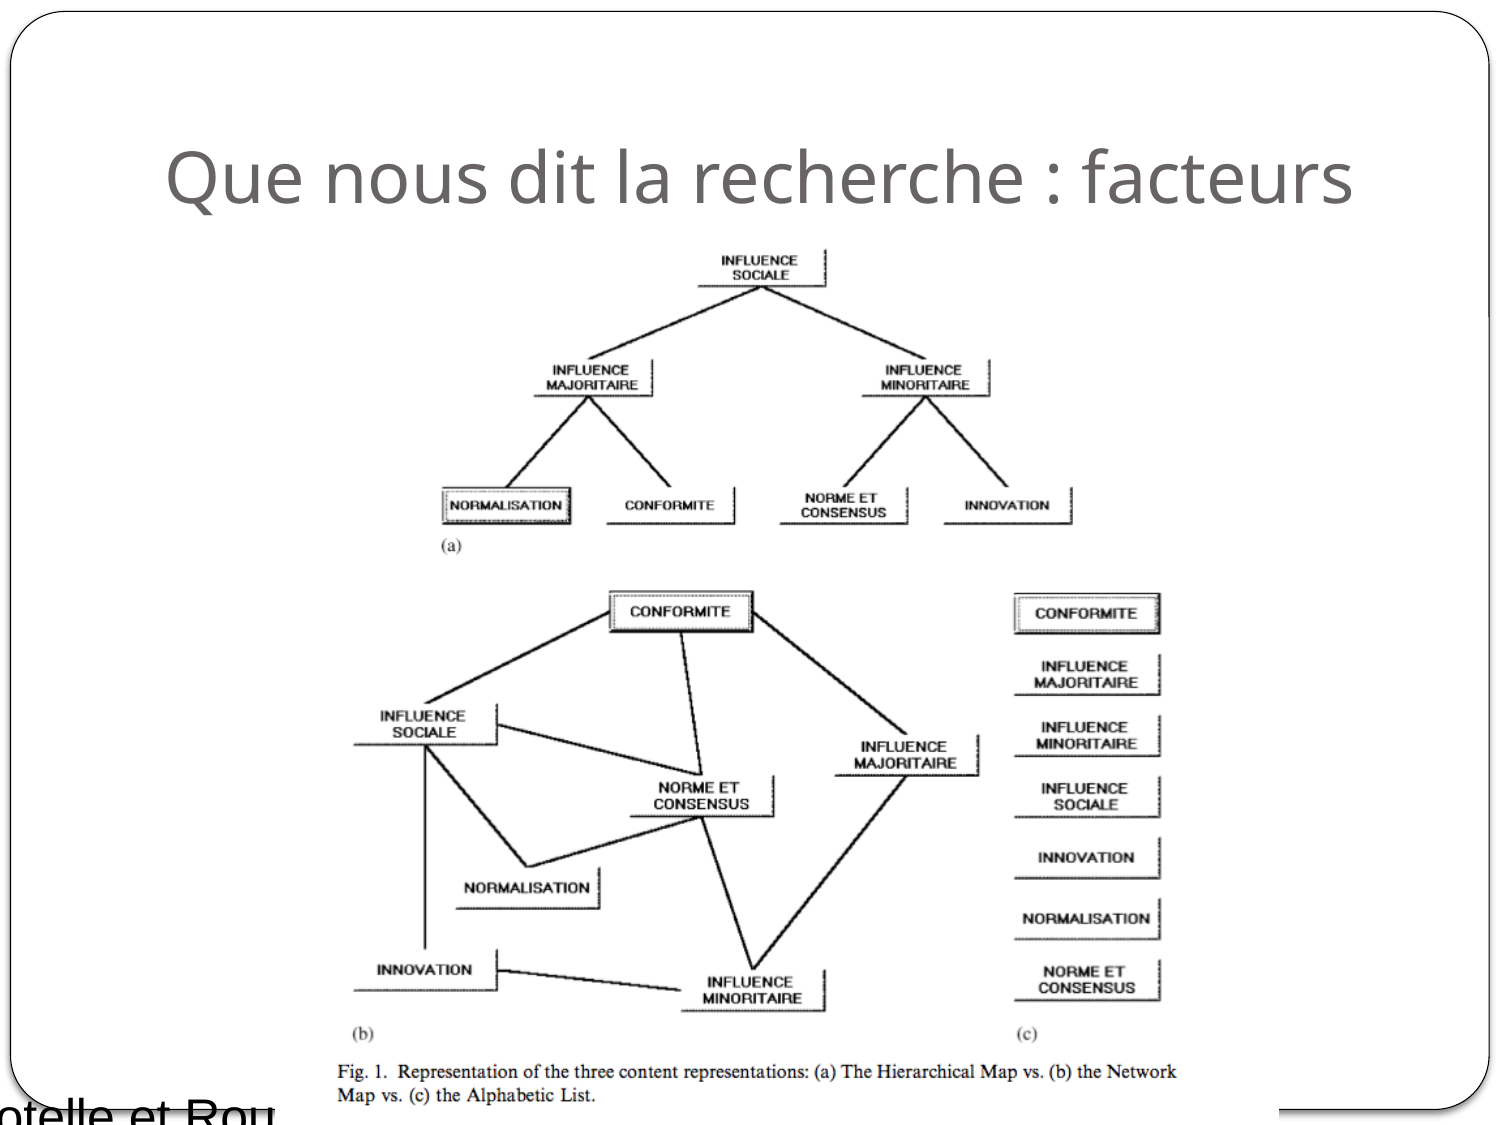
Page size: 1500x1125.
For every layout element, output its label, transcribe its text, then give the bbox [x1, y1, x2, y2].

title Que nous dit la recherche : facteurs [150, 45, 1425, 233]
text_box Potelle et Rouet, 2003 [0, 1076, 268, 1125]
picture [274, 237, 1279, 1125]
